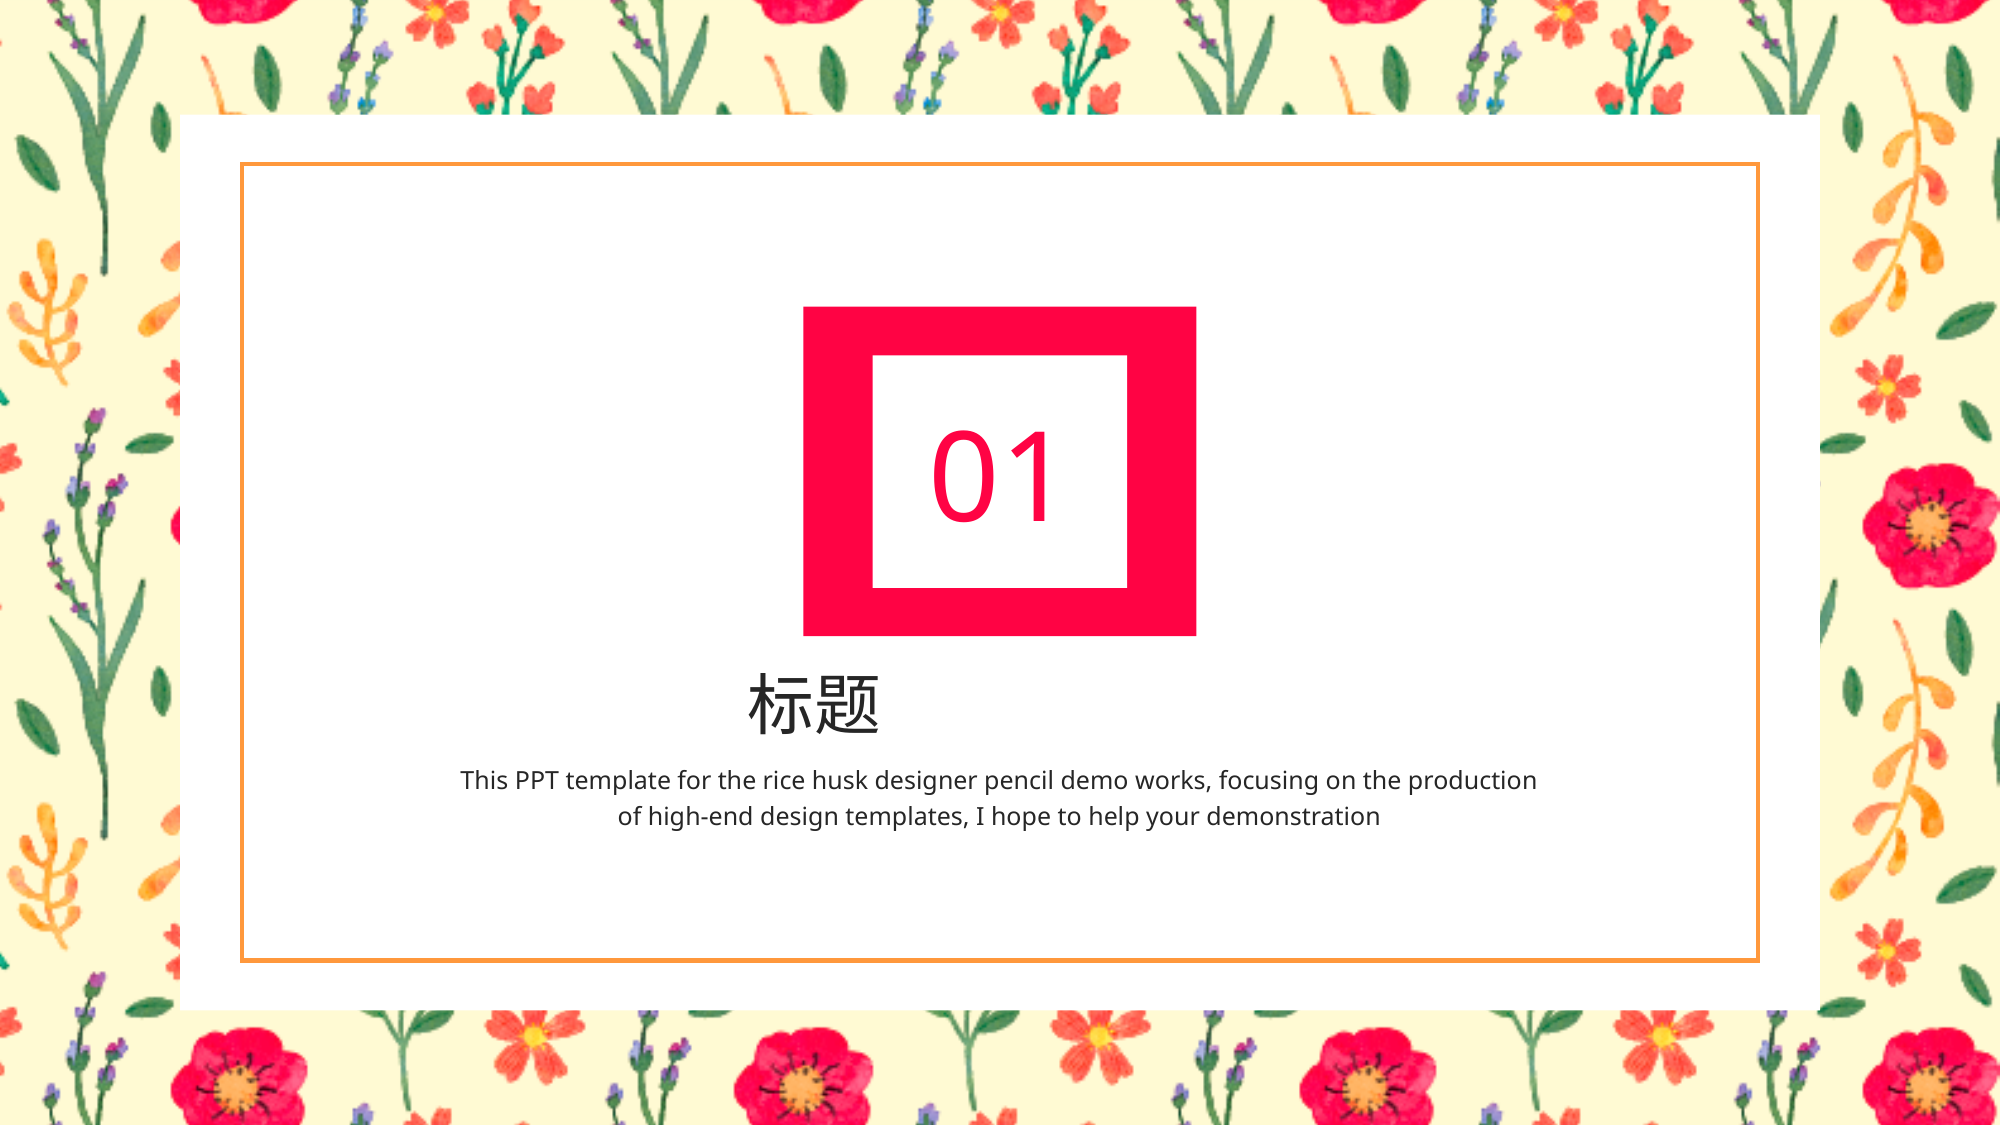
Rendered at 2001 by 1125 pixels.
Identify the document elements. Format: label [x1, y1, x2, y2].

text_box [179, 114, 1820, 1011]
picture [0, 0, 2000, 1125]
